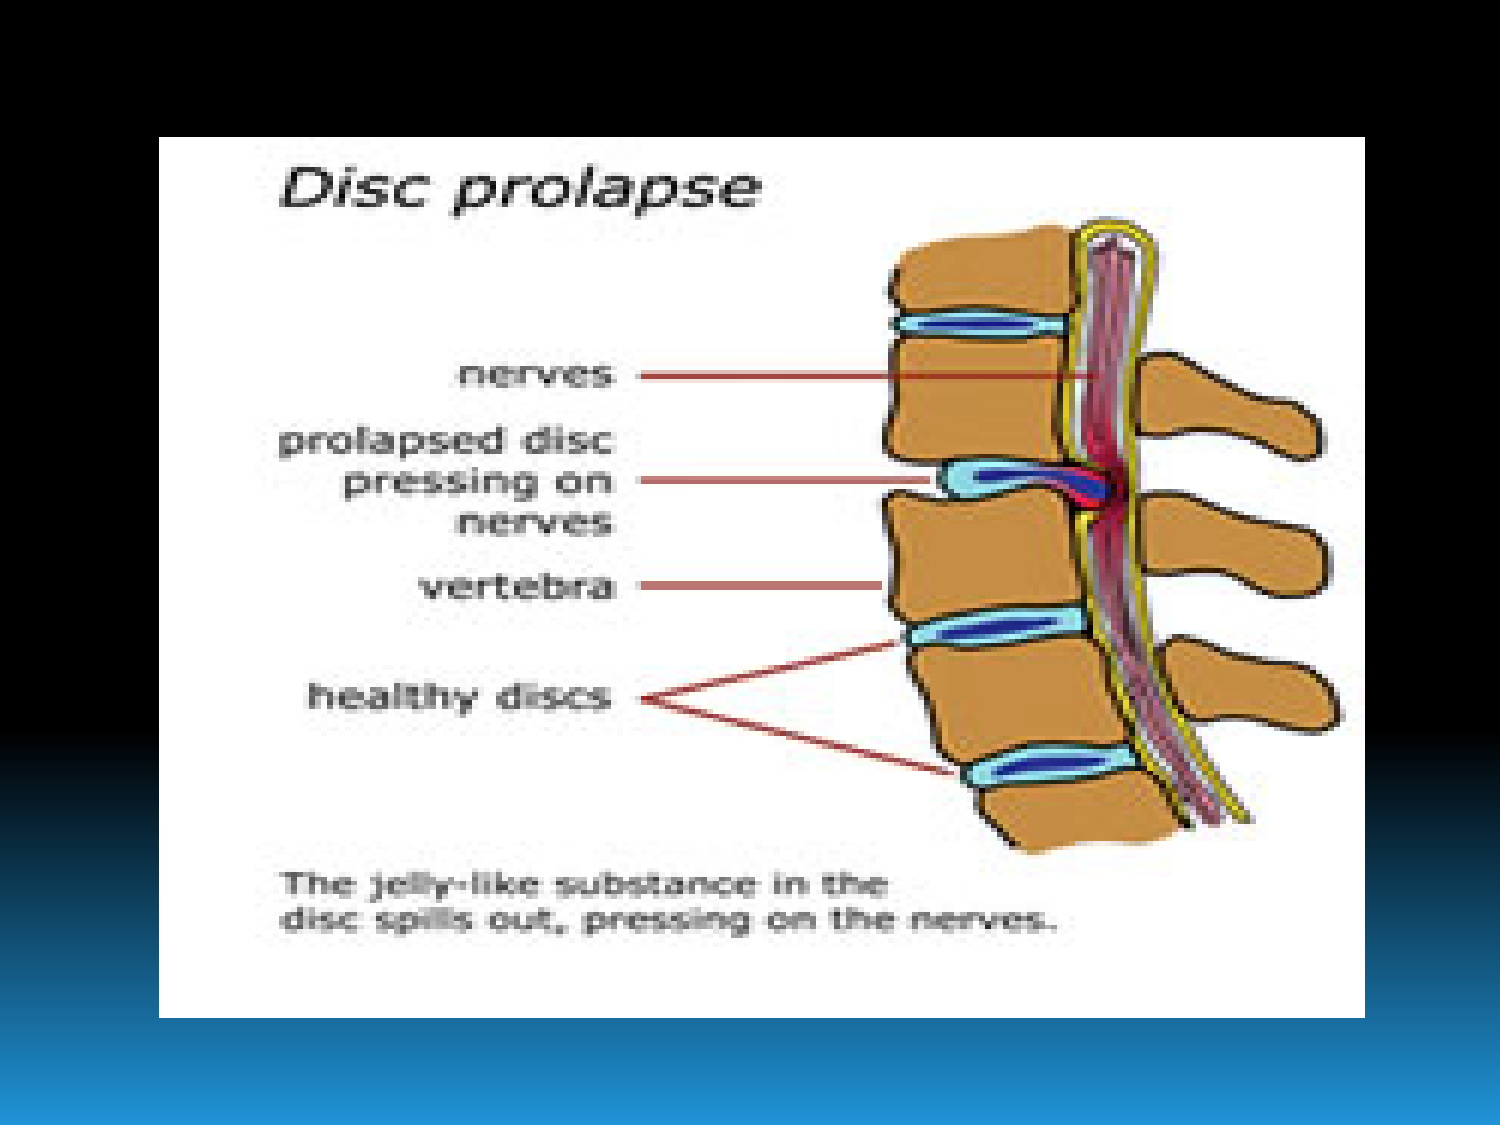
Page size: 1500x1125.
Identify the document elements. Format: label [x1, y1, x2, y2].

picture [159, 136, 1365, 1018]
